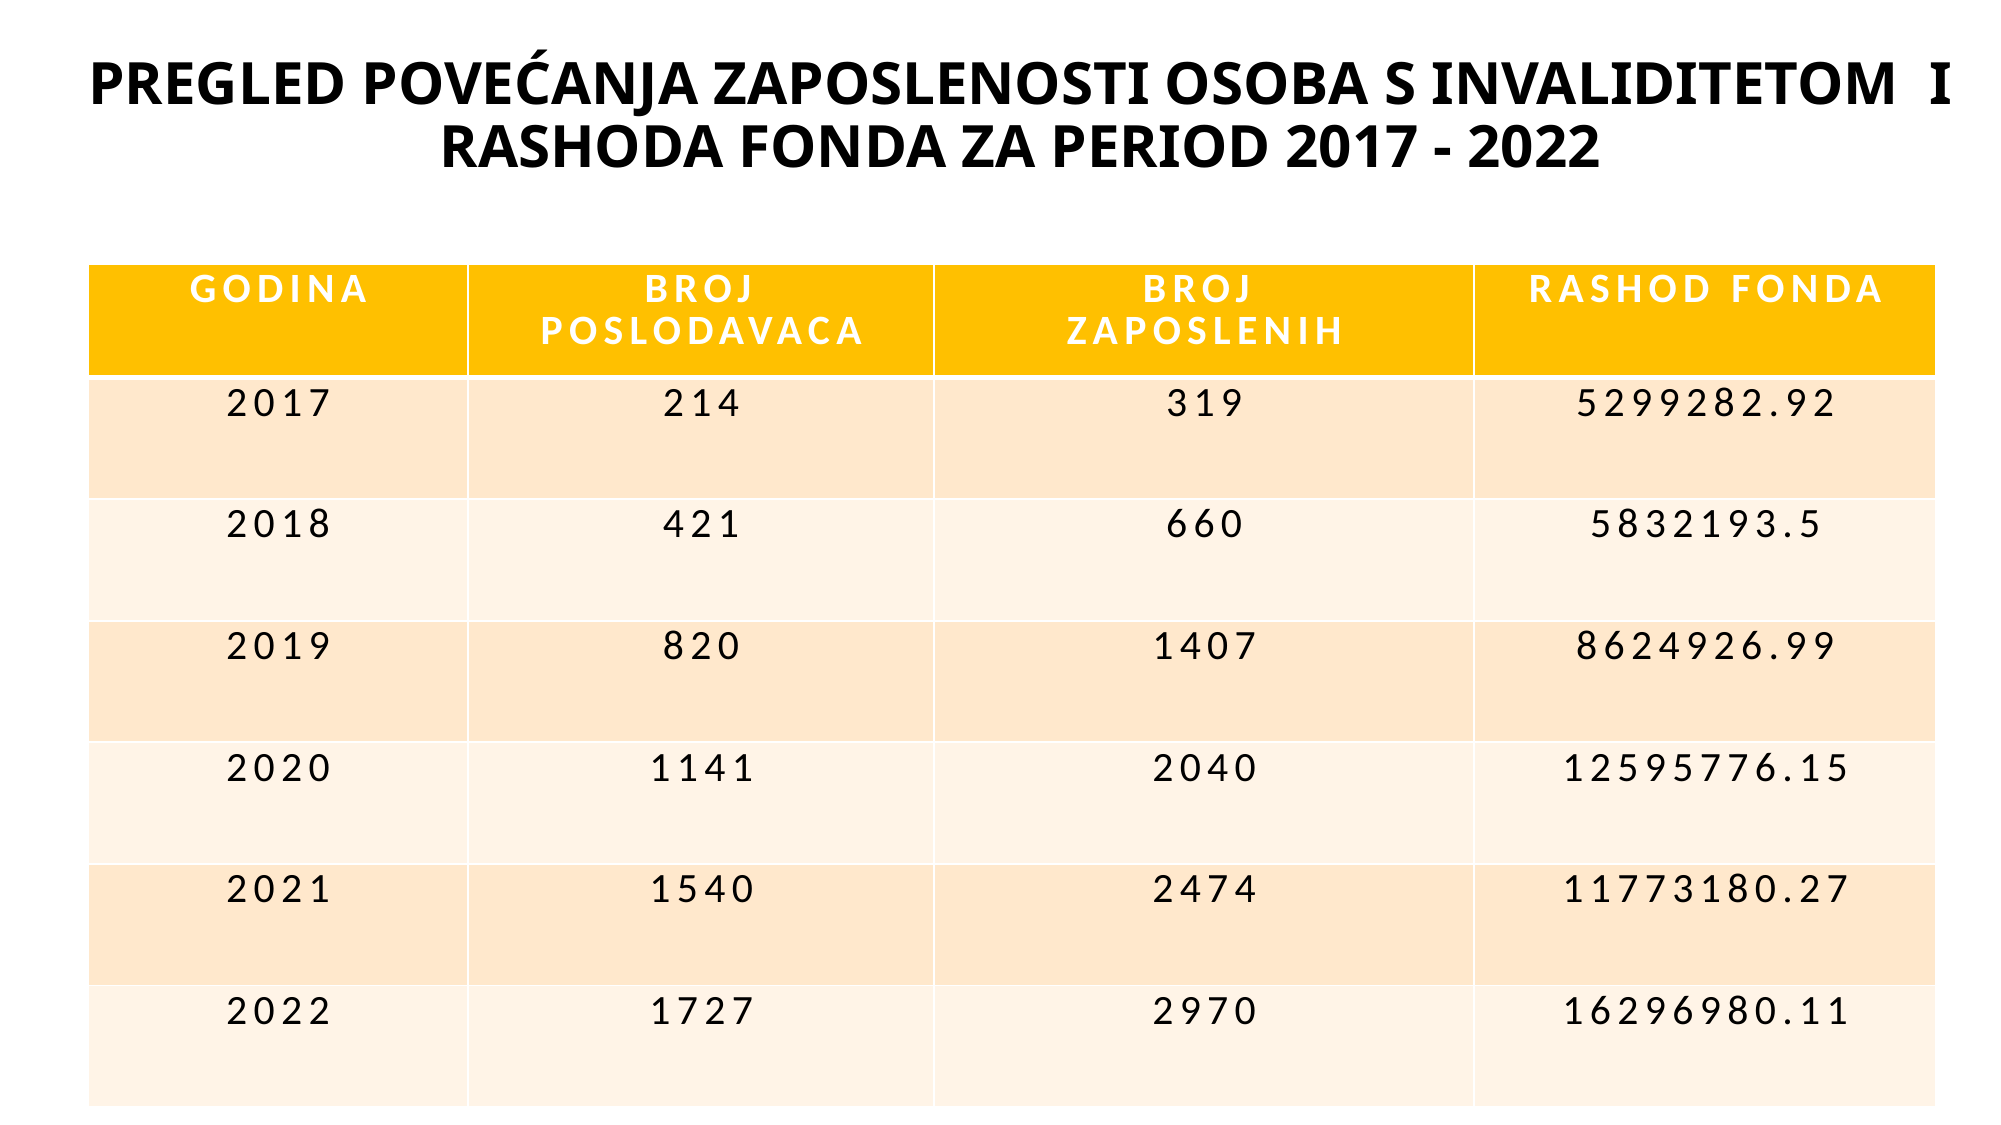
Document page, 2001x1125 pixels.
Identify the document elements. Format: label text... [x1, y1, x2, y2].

table_cell 2019 [89, 622, 467, 741]
table_cell 2021 [89, 865, 467, 985]
table_cell 5832193.5 [1475, 500, 1935, 620]
table_cell 2970 [935, 986, 1473, 1106]
table_cell 11773180.27 [1475, 865, 1935, 985]
table_cell 1407 [935, 622, 1473, 741]
table_cell 214 [469, 380, 933, 498]
table_cell 2018 [89, 500, 467, 620]
table_header RASHOD FONDA [1475, 265, 1935, 375]
table_cell 1540 [469, 865, 933, 985]
table_cell 2040 [935, 743, 1473, 863]
table_cell 2474 [935, 865, 1473, 985]
table_cell 12595776.15 [1475, 743, 1935, 863]
table_cell 2022 [89, 986, 467, 1106]
table_cell 421 [469, 500, 933, 620]
table_cell 8624926.99 [1475, 622, 1935, 741]
table_cell 5299282.92 [1475, 380, 1935, 498]
table_cell 820 [469, 622, 933, 741]
table_header BROJ ZAPOSLENIH [935, 265, 1473, 375]
table_header GODINA [89, 265, 467, 375]
table_cell 16296980.11 [1475, 986, 1935, 1106]
title PREGLED POVEĆANJA ZAPOSLENOSTI OSOBA S INVALIDITETOM I RASHODA FONDA ZA PERIOD 2017 - 2022 [40, 0, 2000, 235]
table_header BROJ POSLODAVACA [469, 265, 933, 375]
table_cell 1141 [469, 743, 933, 863]
table_cell 2017 [89, 380, 467, 498]
table_cell 319 [935, 380, 1473, 498]
table_cell 2020 [89, 743, 467, 863]
table_cell 660 [935, 500, 1473, 620]
table_cell 1727 [469, 986, 933, 1106]
